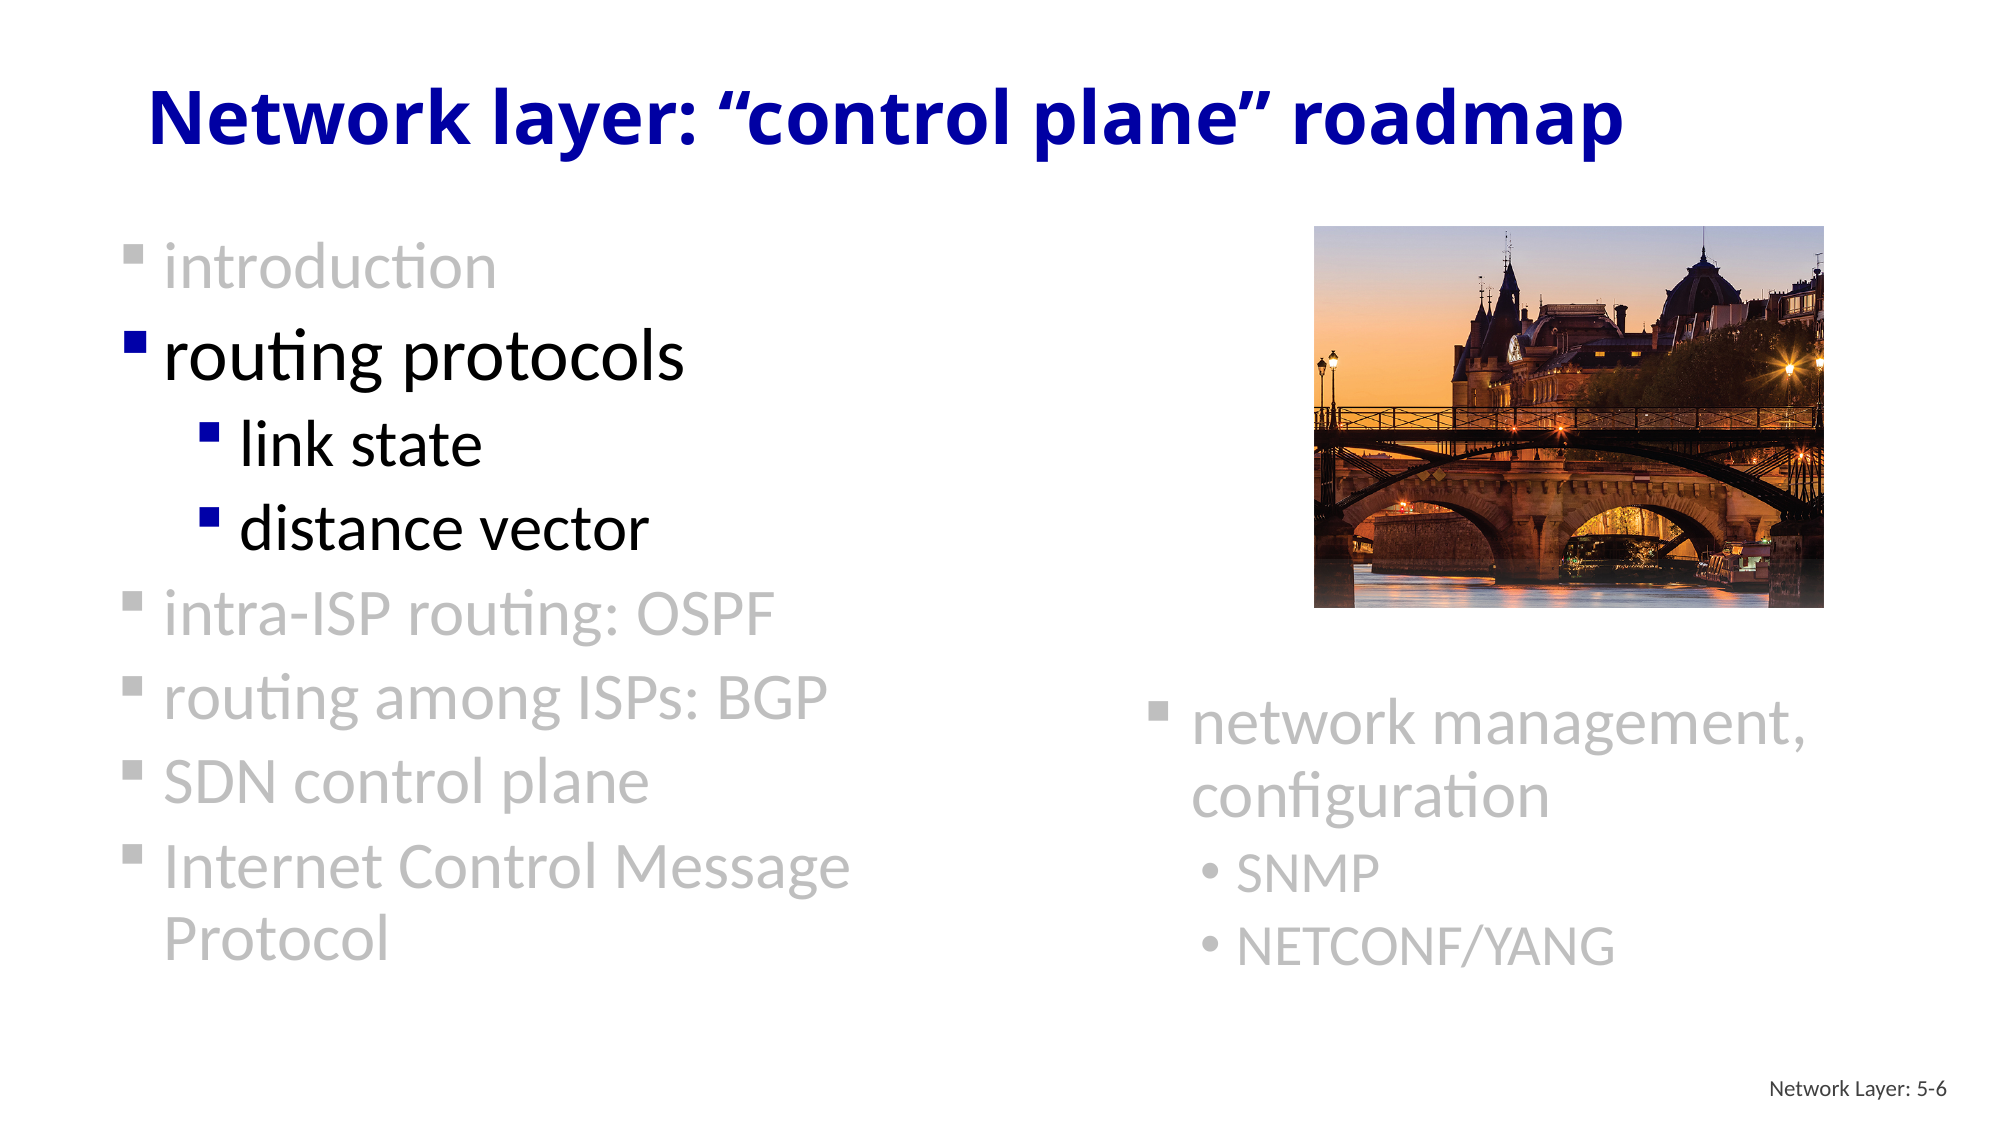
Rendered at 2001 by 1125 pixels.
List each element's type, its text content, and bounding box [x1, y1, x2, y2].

title Network layer: “control plane” roadmap [131, 47, 1856, 195]
slide_number Network Layer: 5-6 [1512, 1056, 1963, 1117]
text_box introduction routing protocols link state distance vector intra-ISP routing: OSPF routing among ISPs: BGP SDN control plane Internet Control Message Protocol [102, 223, 1017, 1050]
text_box network management, configuration SNMP NETCONF/YANG [1109, 679, 1941, 998]
picture [1314, 226, 1824, 608]
